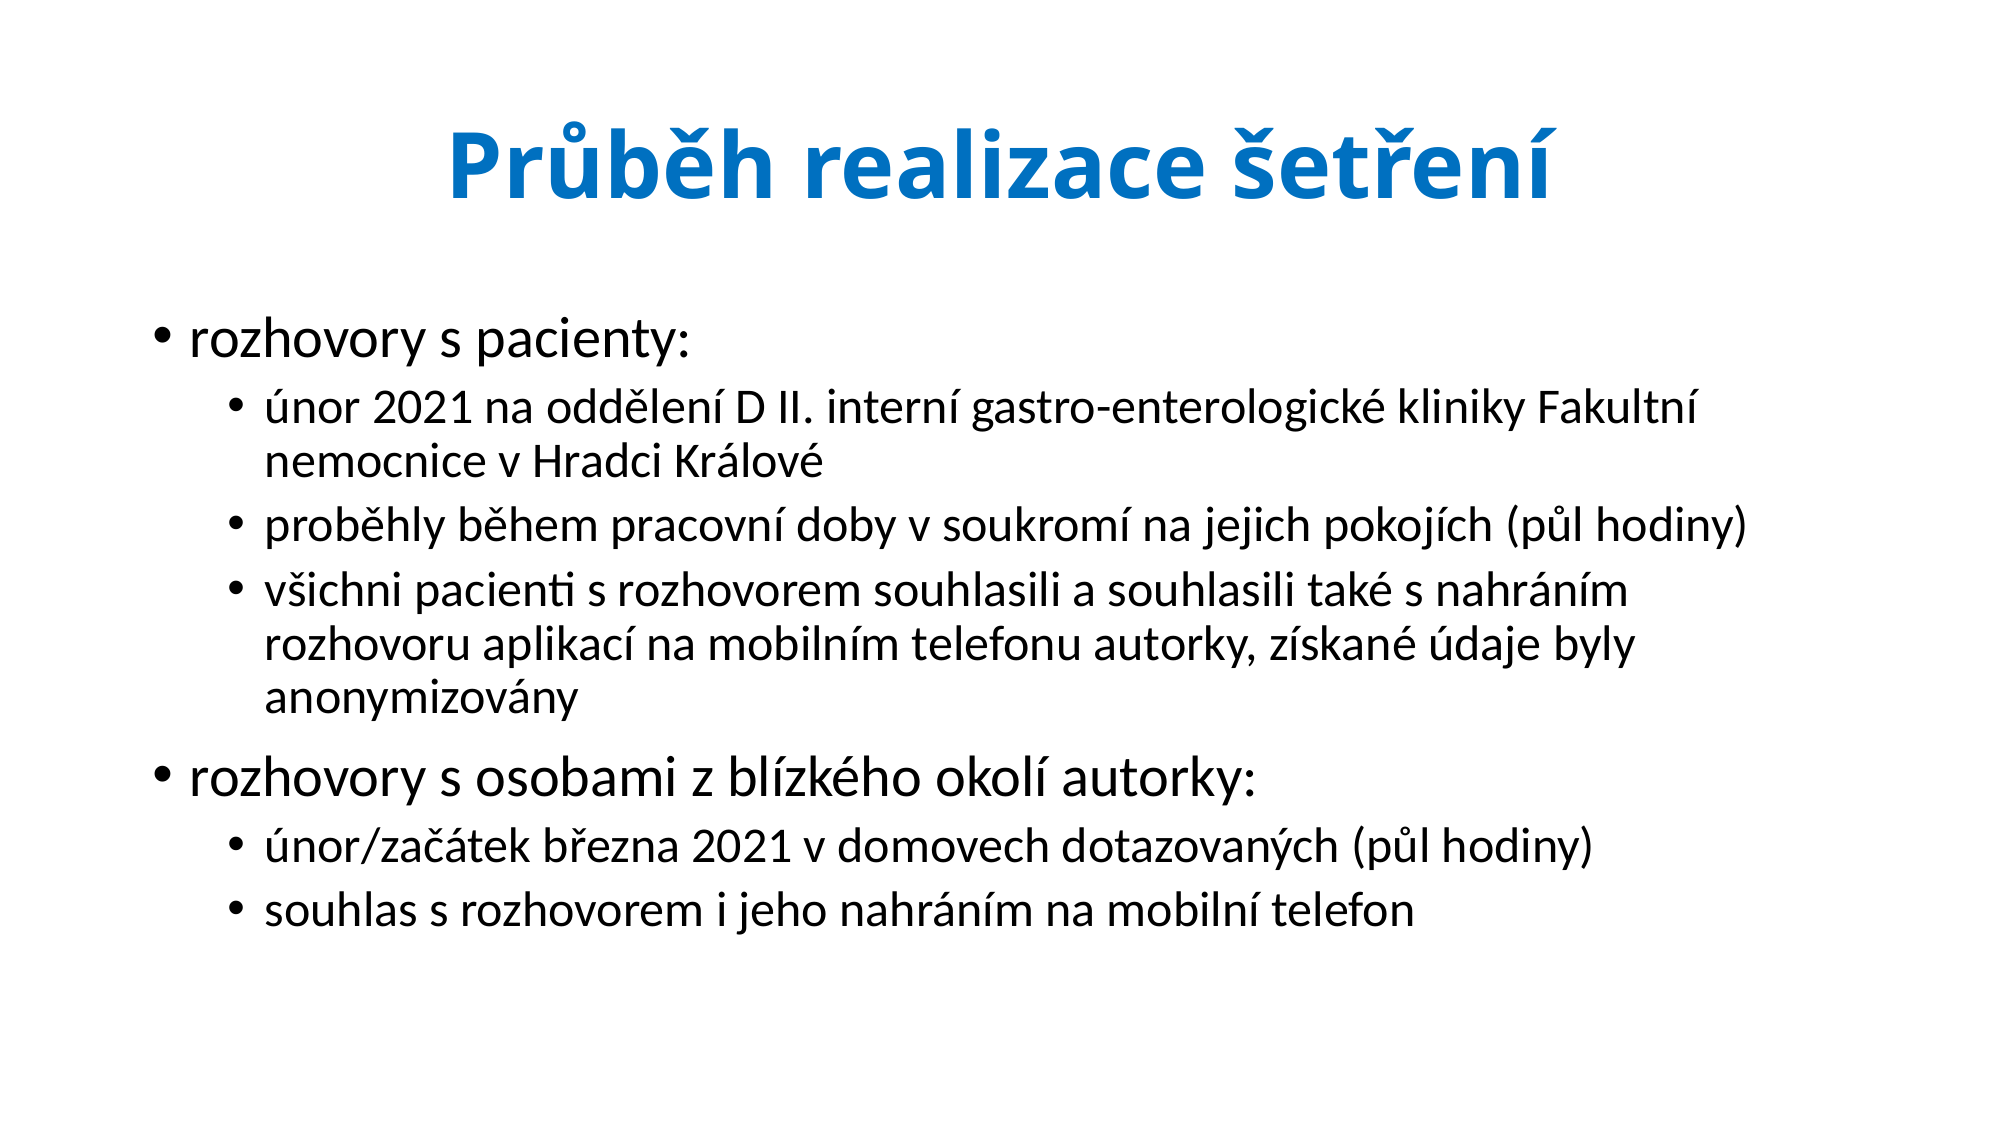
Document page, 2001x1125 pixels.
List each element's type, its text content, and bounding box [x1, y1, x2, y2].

list rozhovory s pacienty: únor 2021 na oddělení D II. interní gastro-enterologické kliniky Fakultní nemocnice v Hradci Králové proběhly během pracovní doby v soukromí na jejich pokojích (půl hodiny) všichni pacienti s rozhovorem souhlasili a souhlasili také s nahráním rozhovoru aplikací na mobilním telefonu autorky, získané údaje byly anonymizovány rozhovory s osobami z blízkého okolí autorky: únor/začátek března 2021 v domovech dotazovaných (půl hodiny) souhlas s rozhovorem i jeho nahráním na mobilní telefon [137, 299, 1863, 1014]
title Průběh realizace šetření [137, 59, 1863, 278]
